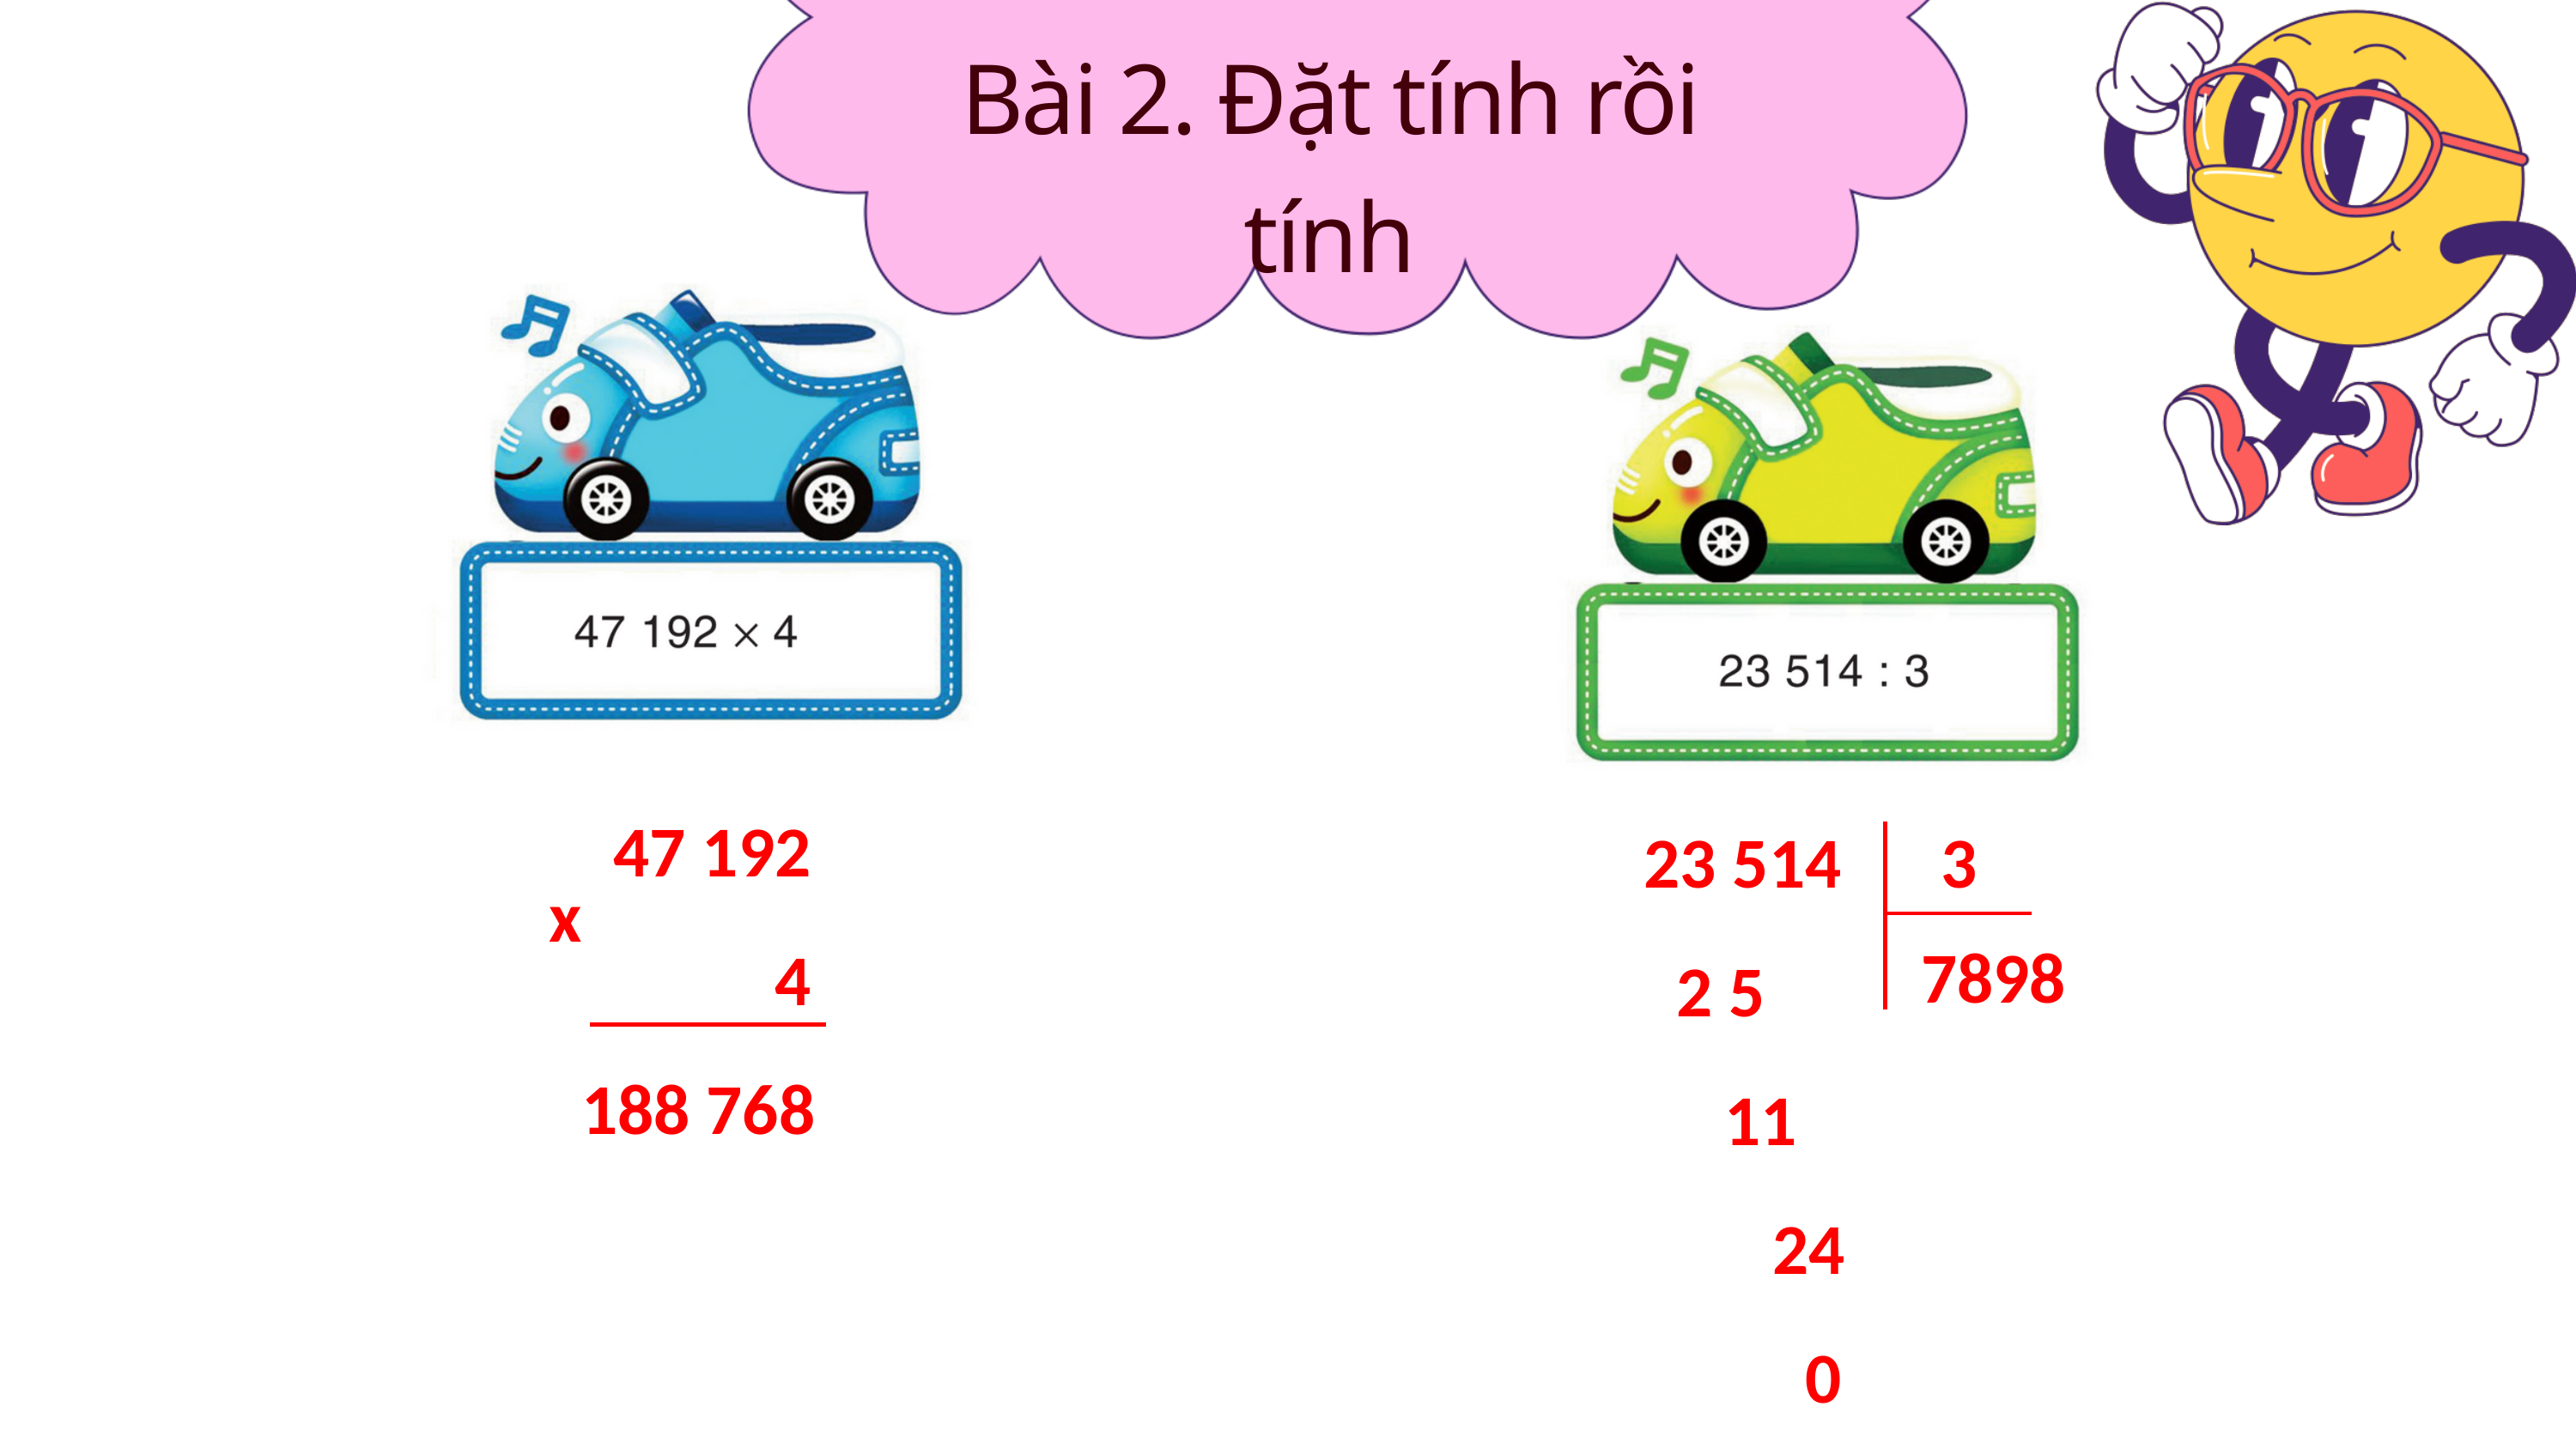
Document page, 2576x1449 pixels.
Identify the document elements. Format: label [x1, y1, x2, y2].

picture [407, 0, 2576, 785]
text_box [1599, 767, 2133, 1431]
text_box [536, 755, 860, 1147]
